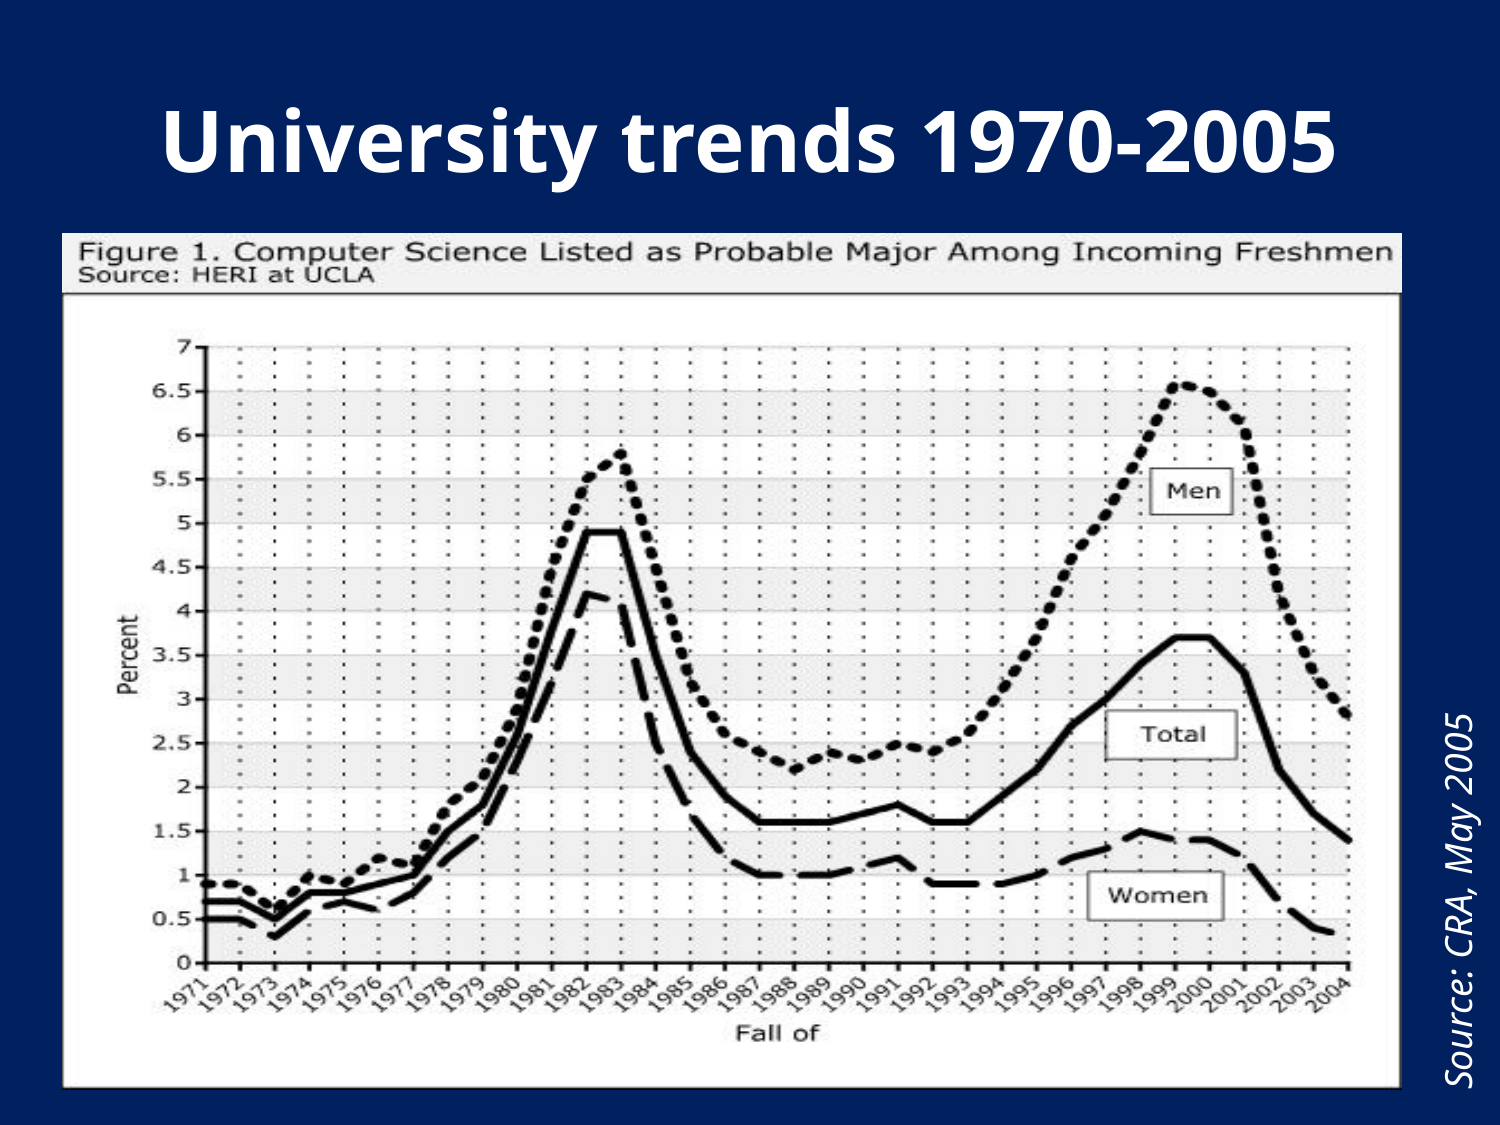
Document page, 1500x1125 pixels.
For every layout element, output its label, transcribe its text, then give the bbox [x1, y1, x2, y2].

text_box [62, 232, 1481, 1091]
title University trends 1970-2005 [75, 45, 1425, 232]
